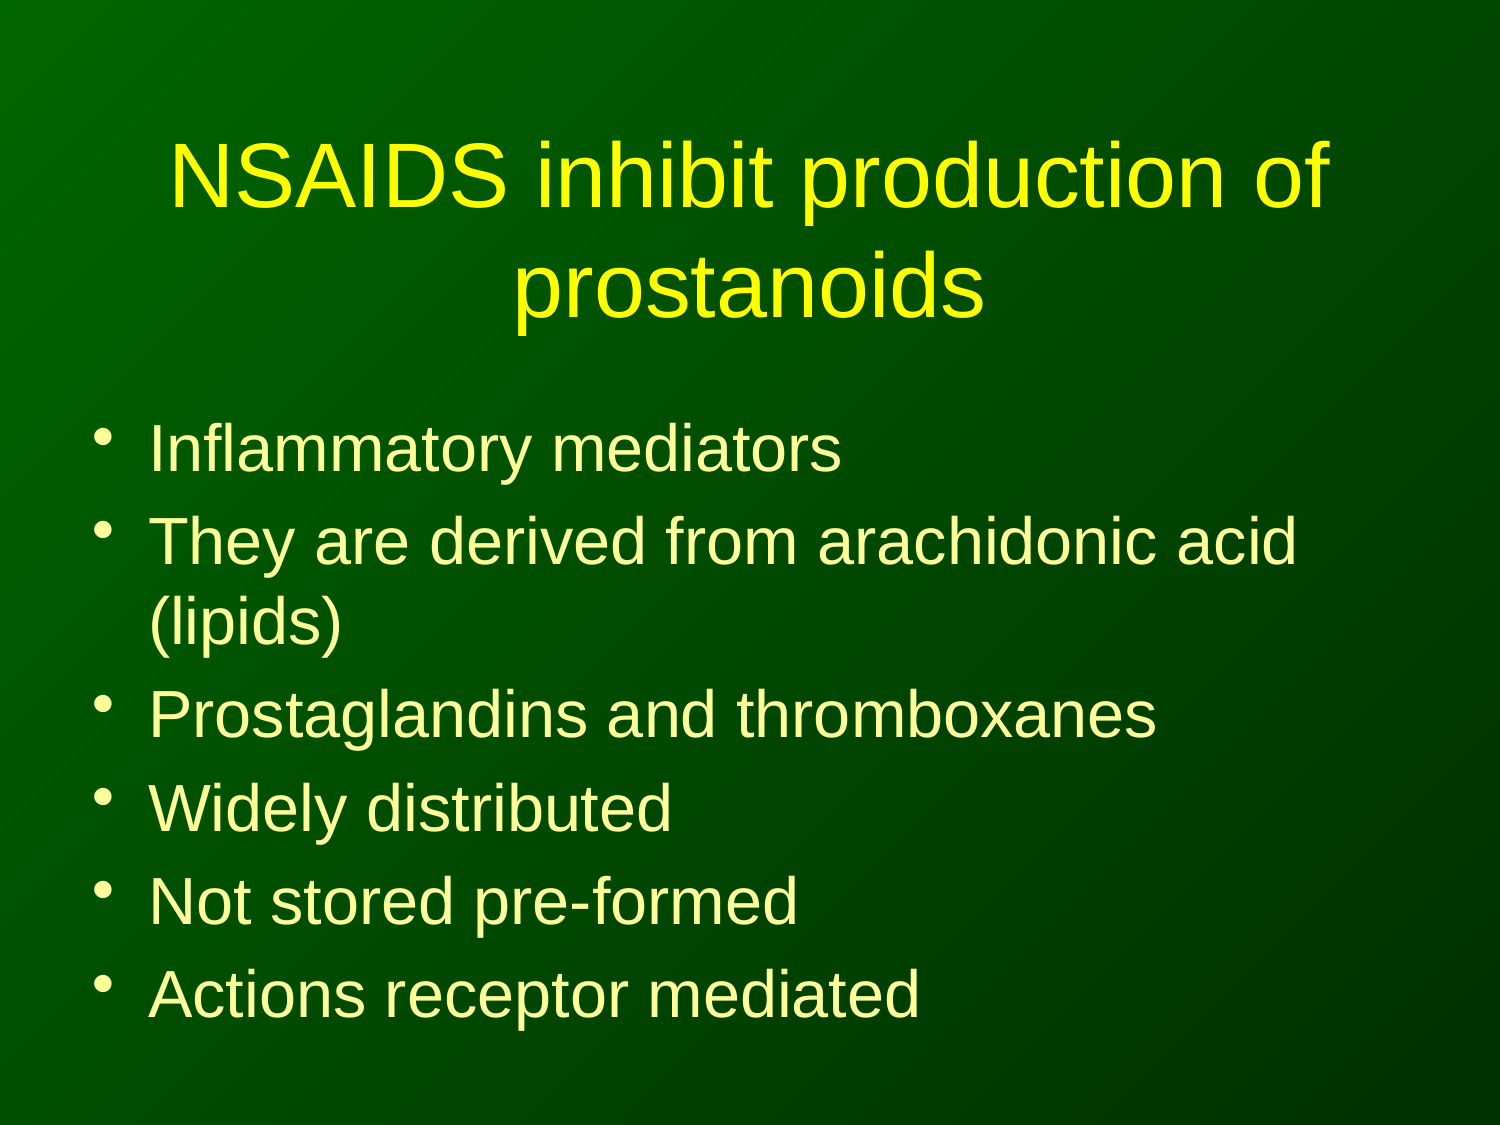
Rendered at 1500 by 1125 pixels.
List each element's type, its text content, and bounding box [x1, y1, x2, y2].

list Inflammatory mediators They are derived from arachidonic acid (lipids) Prostaglandins and thromboxanes Widely distributed Not stored pre-formed Actions receptor mediated [76, 396, 1428, 1083]
title NSAIDS inhibit production of prostanoids [74, 101, 1426, 351]
